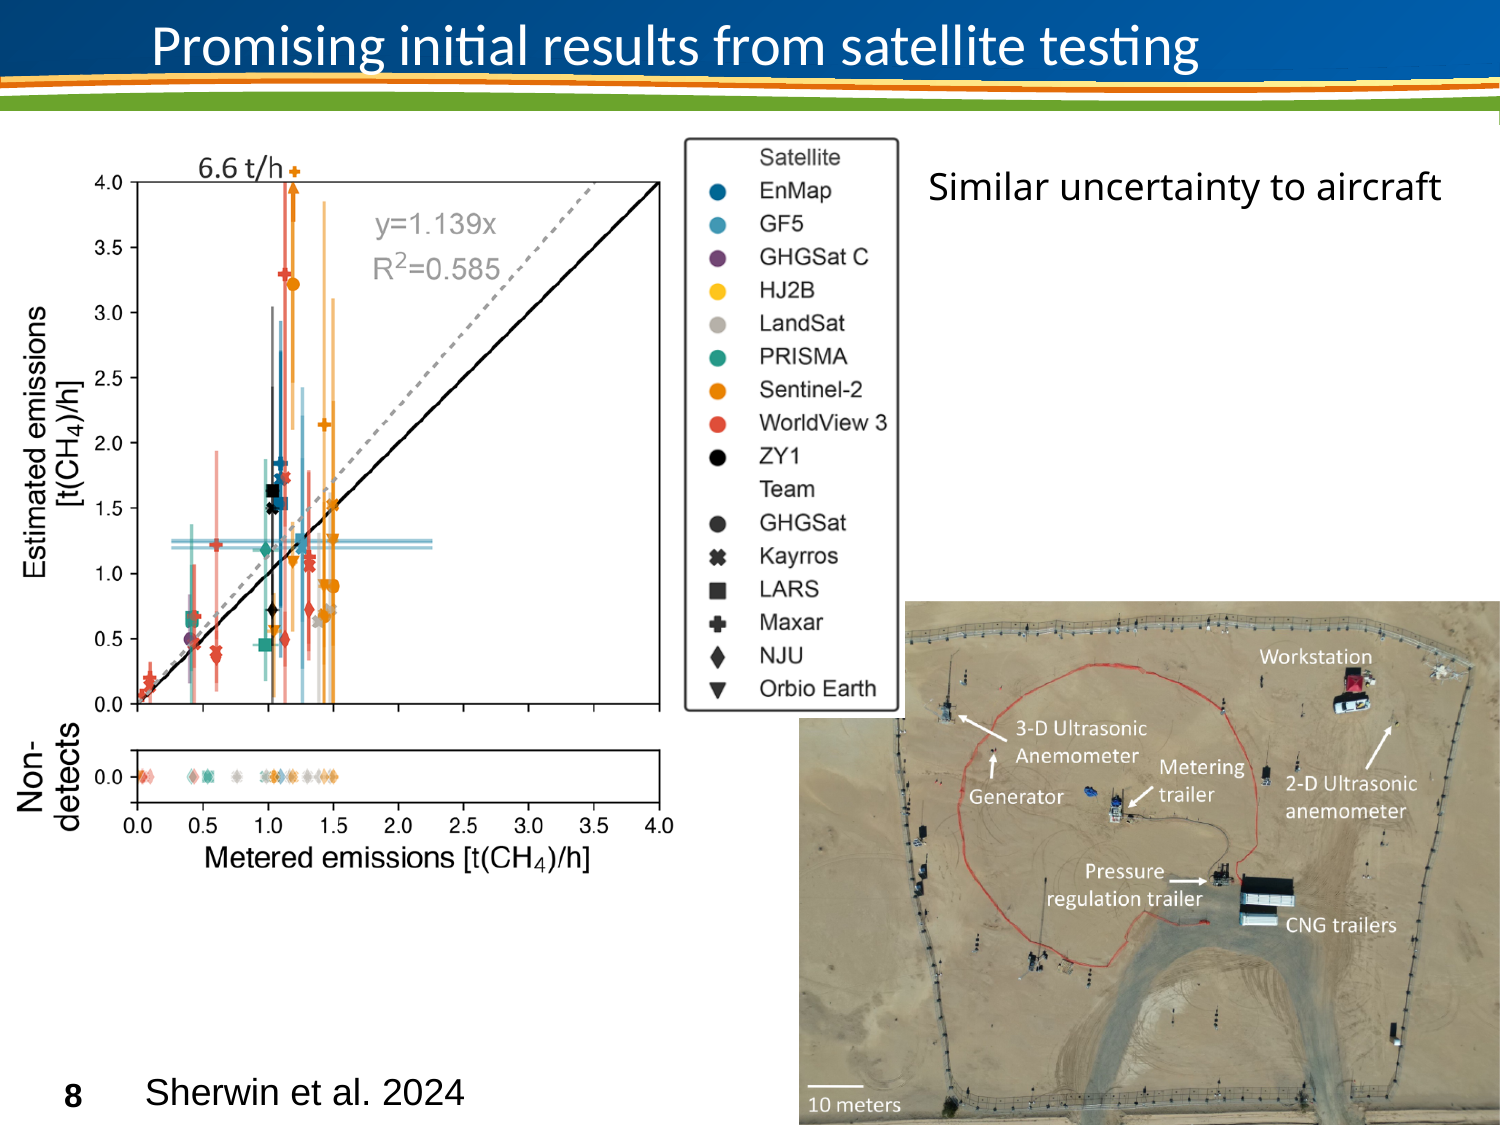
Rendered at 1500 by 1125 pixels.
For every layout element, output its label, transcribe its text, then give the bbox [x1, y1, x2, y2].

text_box Similar uncertainty to aircraft [913, 155, 1500, 216]
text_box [0, 130, 905, 885]
text_box Sherwin et al. 2024 [130, 1060, 793, 1121]
title Promising initial results from satellite testing [0, 0, 1353, 88]
picture [799, 599, 1500, 1125]
